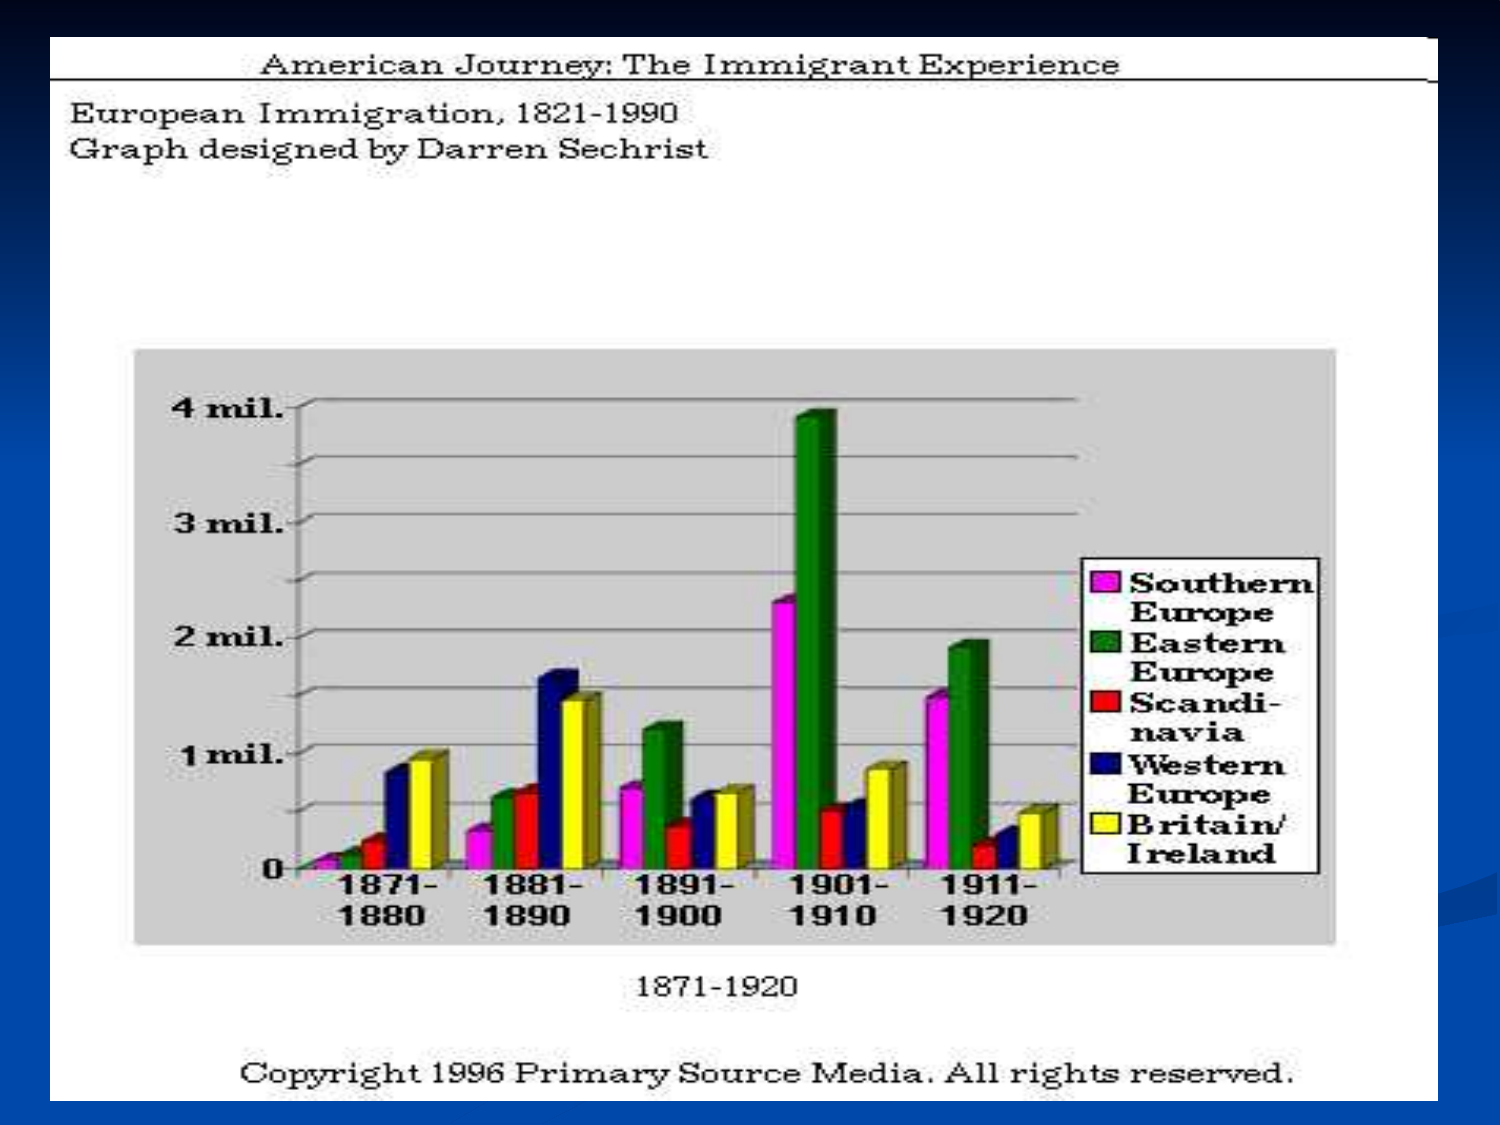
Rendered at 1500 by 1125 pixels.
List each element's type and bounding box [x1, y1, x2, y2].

text_box [0, 0, 1500, 1124]
picture [49, 37, 1438, 1101]
